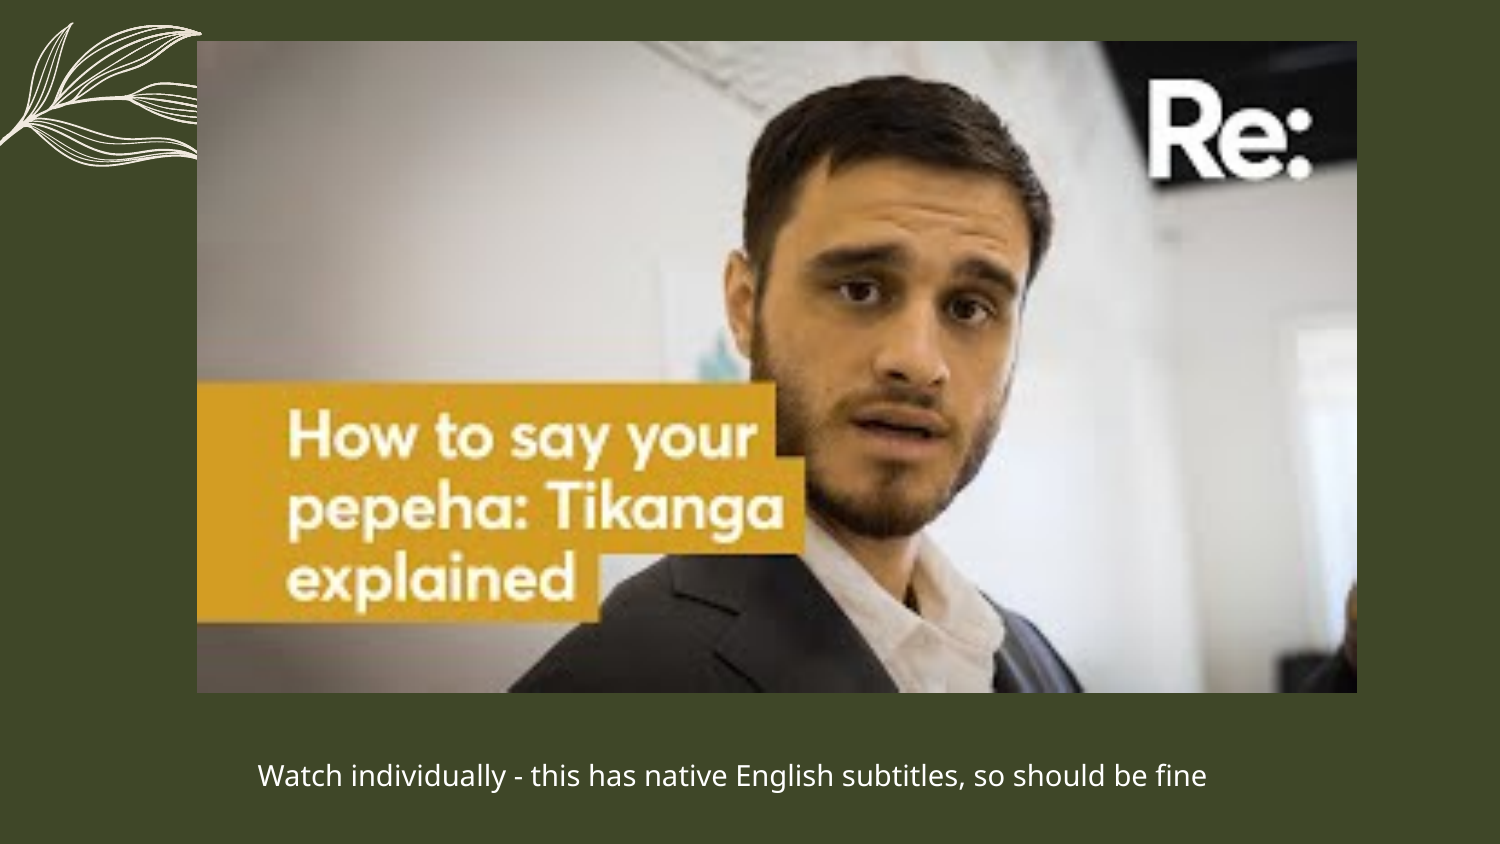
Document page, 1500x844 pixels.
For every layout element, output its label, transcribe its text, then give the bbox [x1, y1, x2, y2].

text_box Watch individually - this has native English subtitles, so should be fine [242, 741, 1273, 807]
picture [196, 40, 1357, 694]
